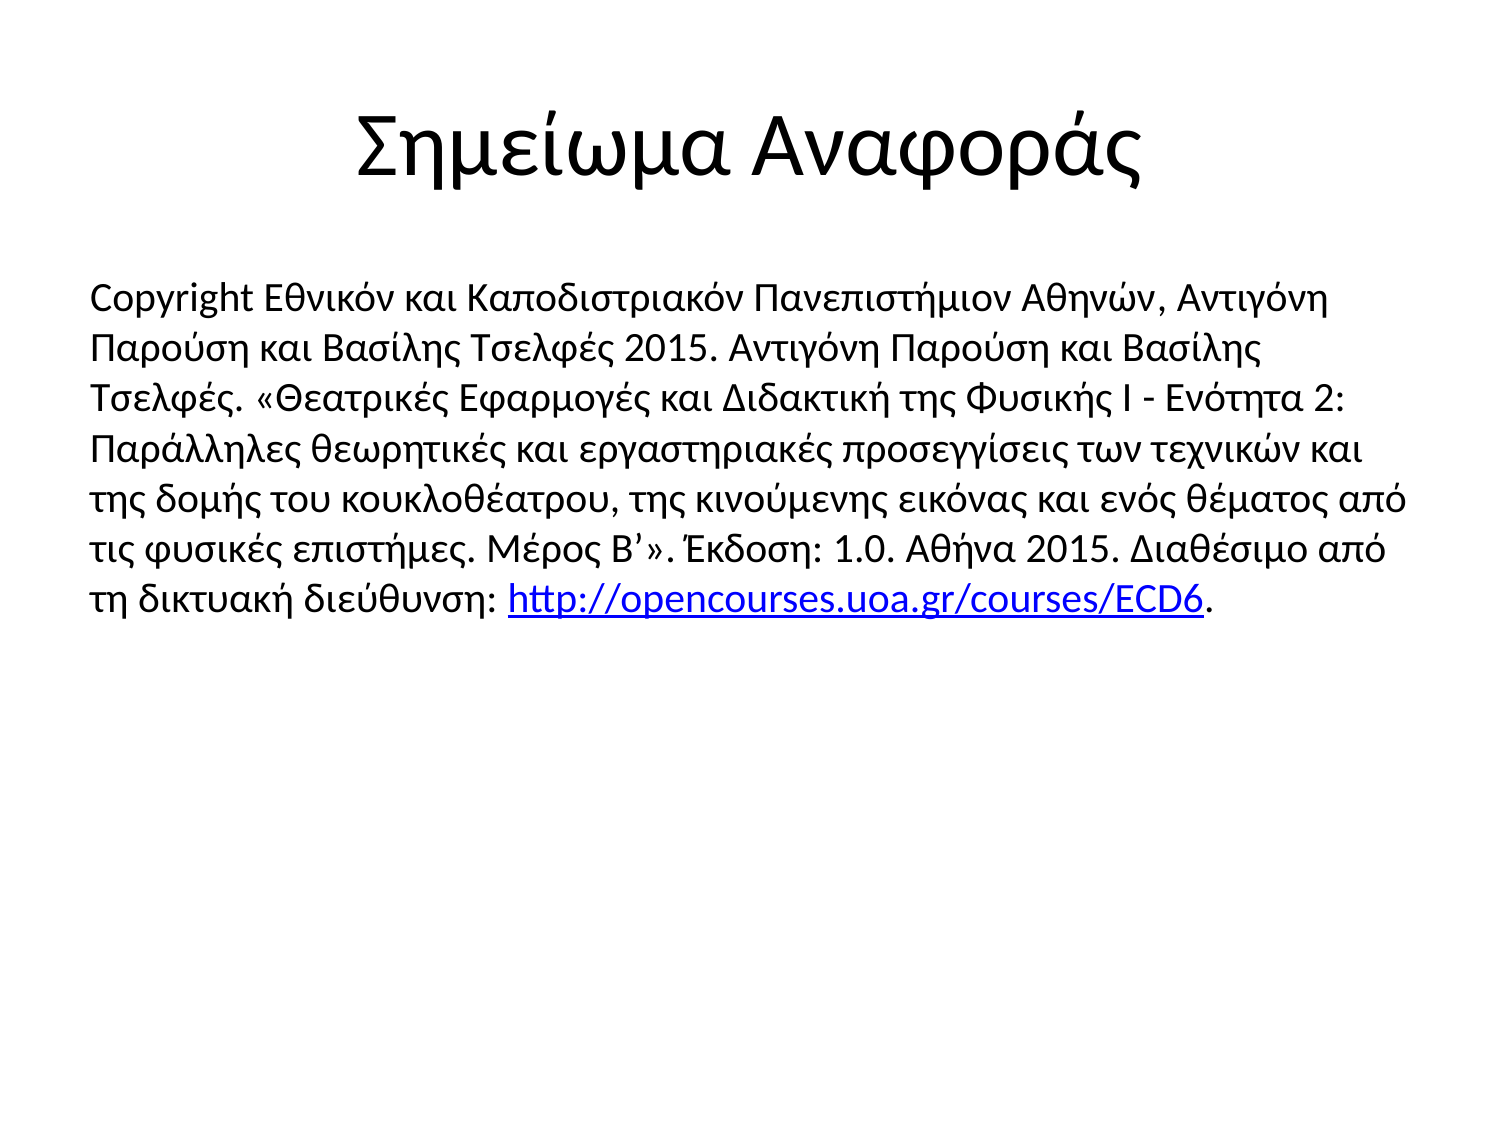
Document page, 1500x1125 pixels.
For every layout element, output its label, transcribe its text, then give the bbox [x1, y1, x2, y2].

list Copyright Εθνικόν και Καποδιστριακόν Πανεπιστήμιον Αθηνών, Αντιγόνη Παρούση και Βασίλης Τσελφές 2015. Αντιγόνη Παρούση και Βασίλης Τσελφές. «Θεατρικές Εφαρμογές και Διδακτική της Φυσικής Ι - Ενότητα 2: Παράλληλες θεωρητικές και εργαστηριακές προσεγγίσεις των τεχνικών και της δομής του κουκλοθέατρου, της κινούμενης εικόνας και ενός θέματος από τις φυσικές επιστήμες. Μέρος Β’». Έκδοση: 1.0. Αθήνα 2015. Διαθέσιμο από τη δικτυακή διεύθυνση: http://opencourses.uoa.gr/courses/ECD6. [75, 262, 1425, 1005]
title Σημείωμα Αναφοράς [75, 45, 1425, 233]
